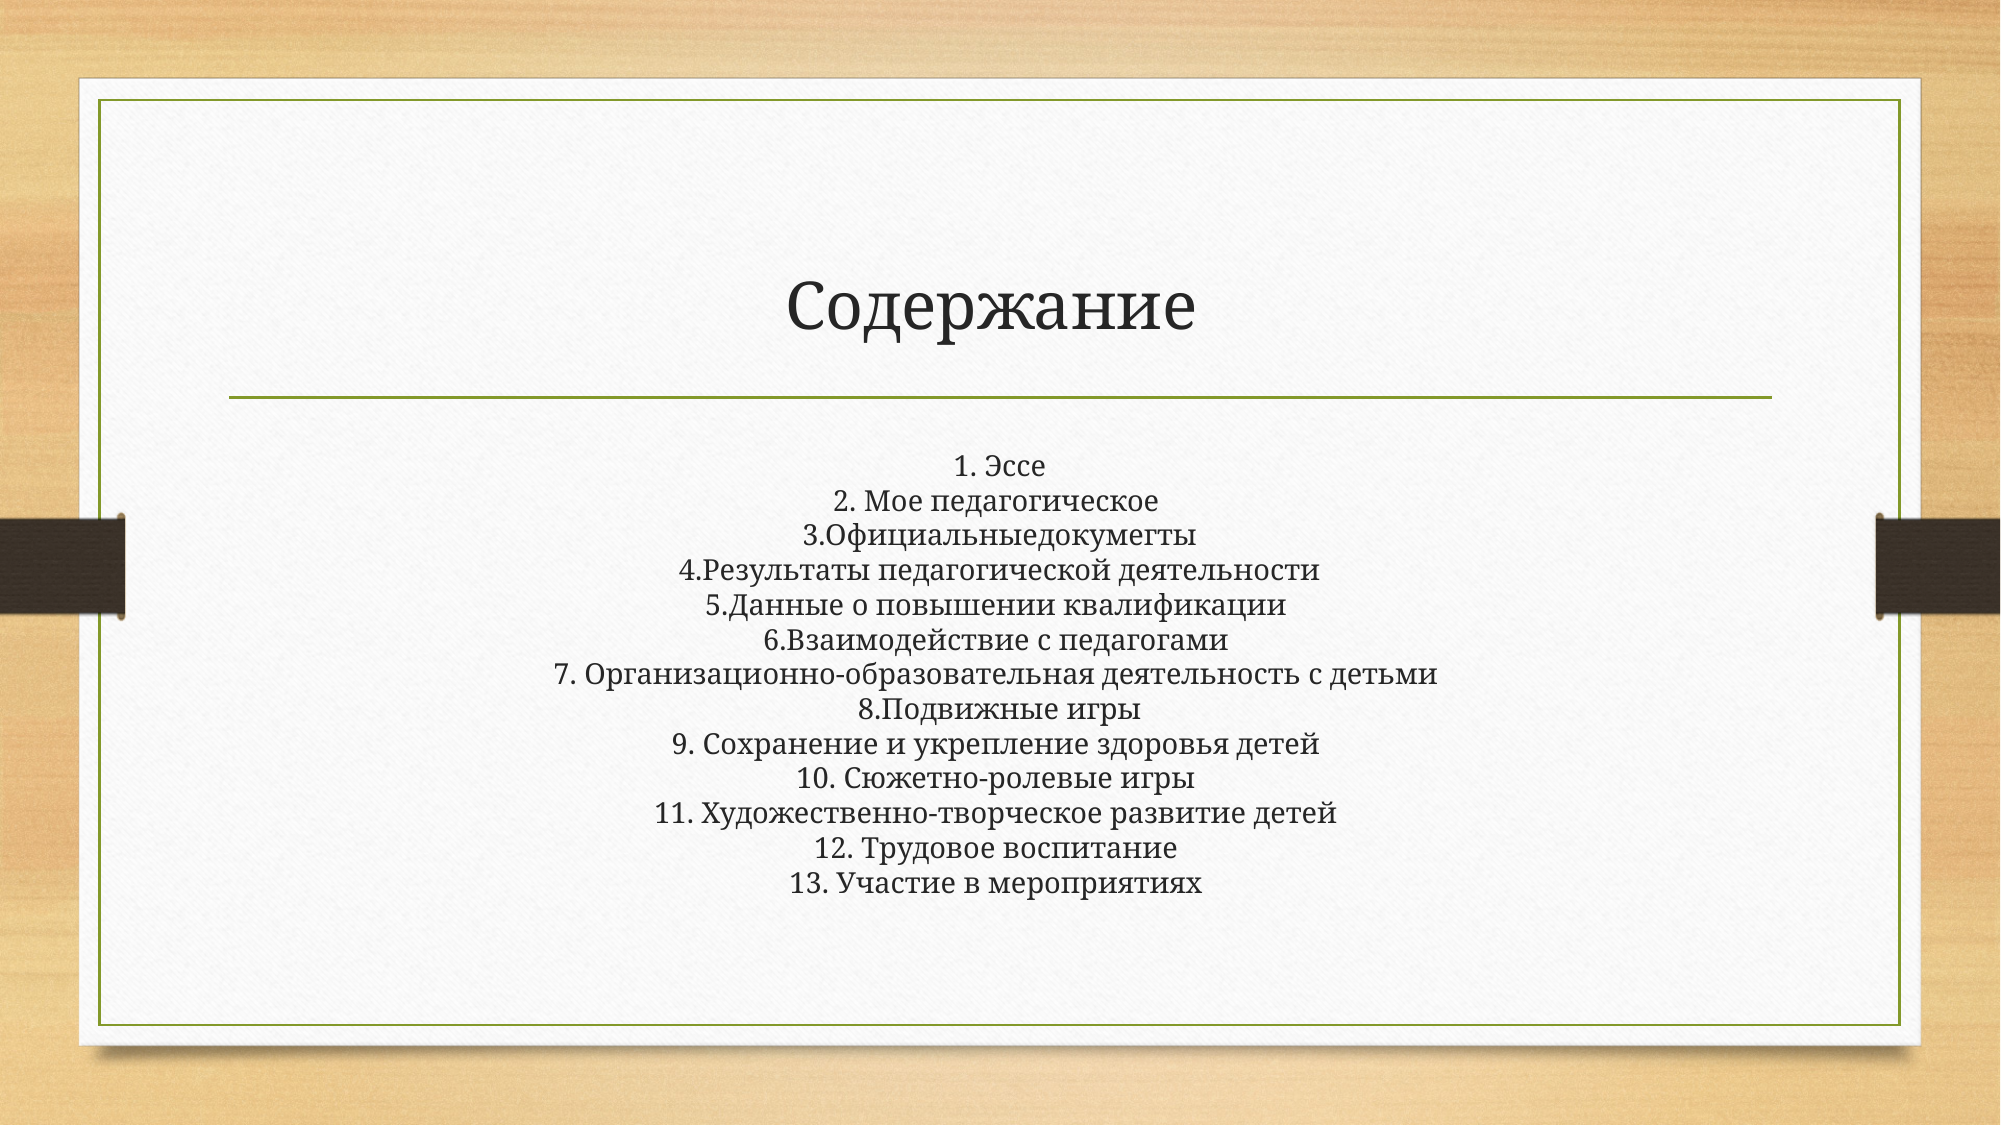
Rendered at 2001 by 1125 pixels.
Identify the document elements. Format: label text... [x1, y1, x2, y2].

title Содержание 1. Эссе 2. Мое педагогическое 3.Официальныедокумегты 4.Результаты педагогической деятельности 5.Данные о повышении квалификации 6.Взаимодействие с педагогами 7. Организационно-образовательная деятельность с детьми 8.Подвижные игры 9. Сохранение и укрепление здоровья детей 10. Сюжетно-ролевые игры 11. Художественно-творческое развитие детей 12. Трудовое воспитание 13. Участие в мероприятиях [212, 115, 1788, 944]
picture [0, 0, 2001, 1125]
